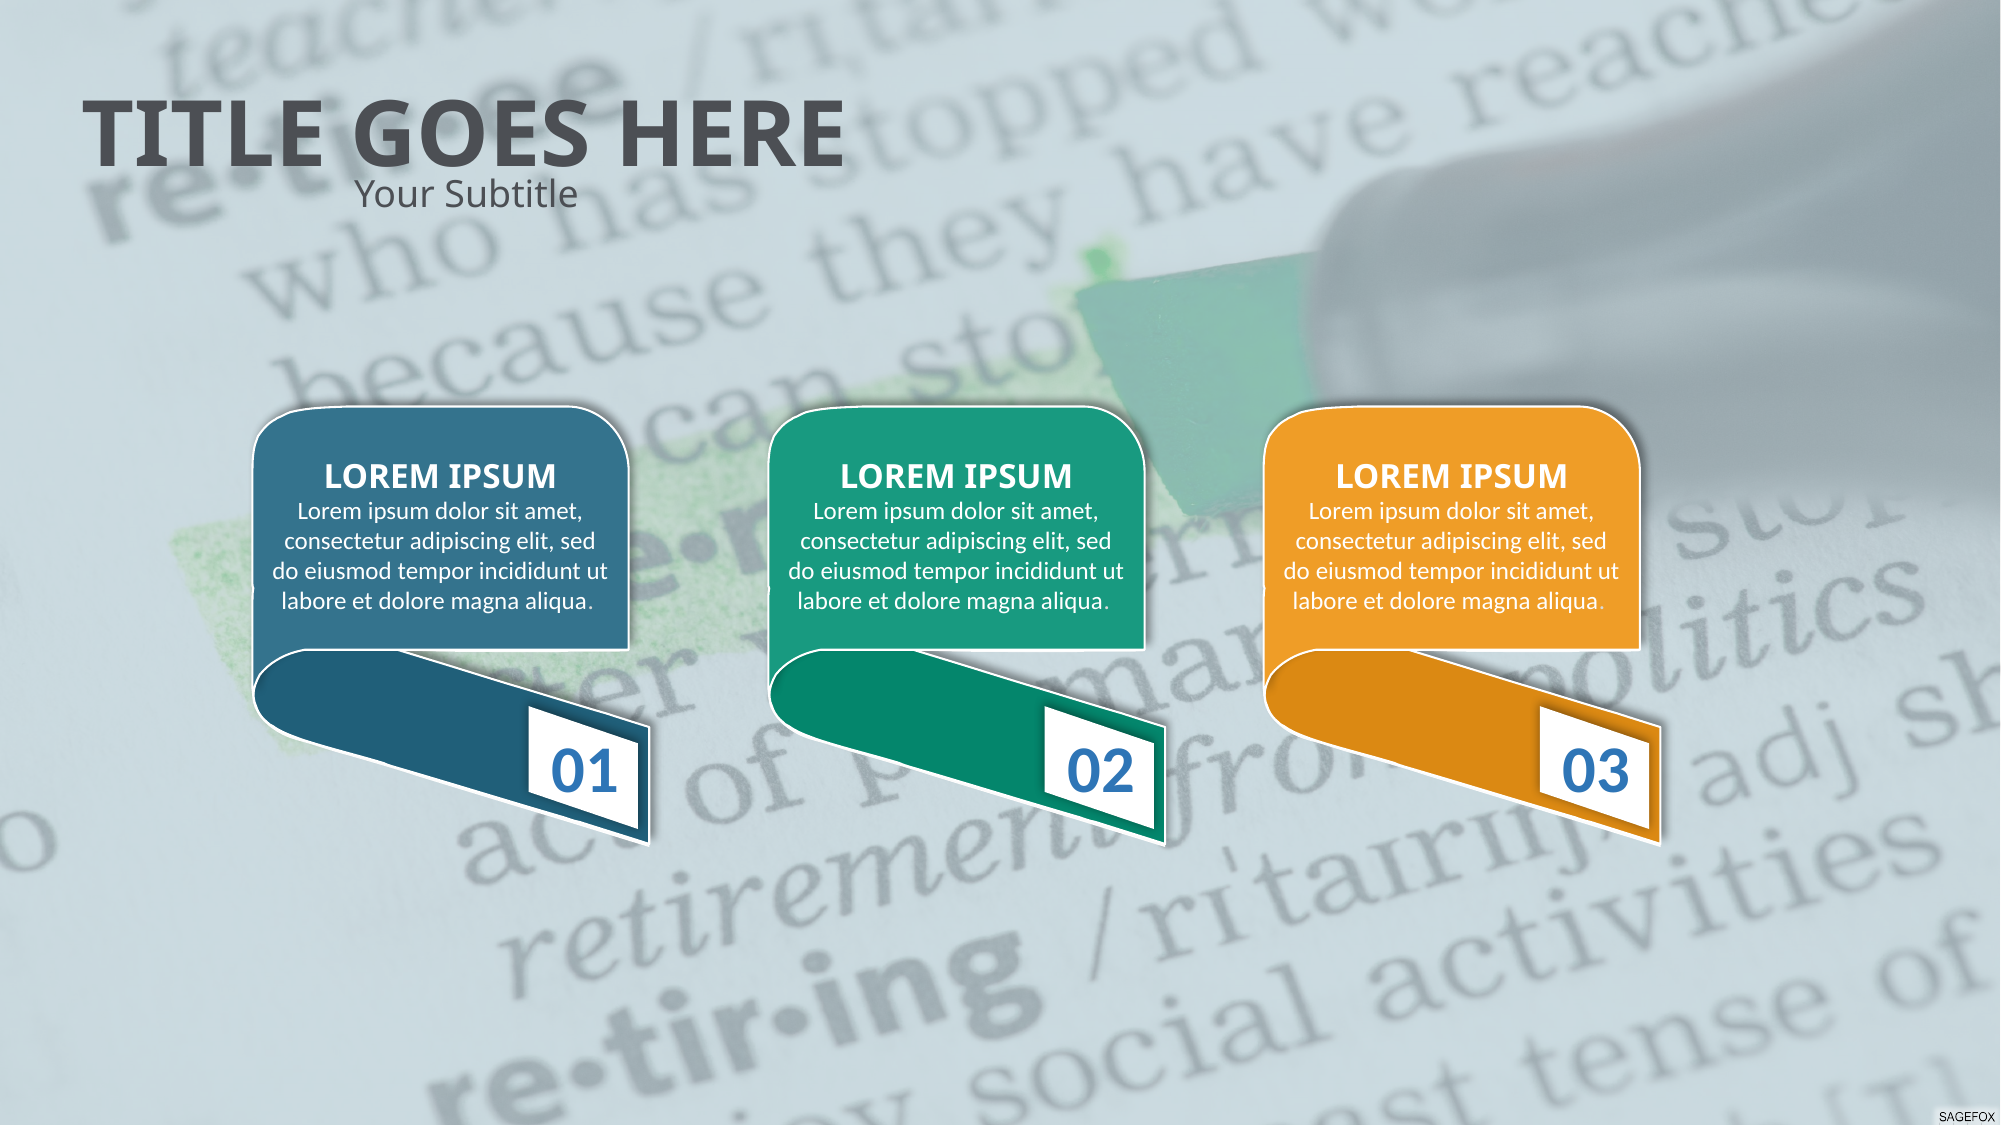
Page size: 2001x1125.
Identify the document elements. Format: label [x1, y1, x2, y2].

text_box [1263, 600, 1661, 844]
text_box [252, 600, 650, 844]
text_box [768, 406, 1145, 696]
picture [1936, 1111, 1997, 1125]
text_box [1263, 406, 1640, 696]
text_box [768, 600, 1166, 844]
text_box [252, 406, 629, 696]
text_box [13, 66, 918, 224]
